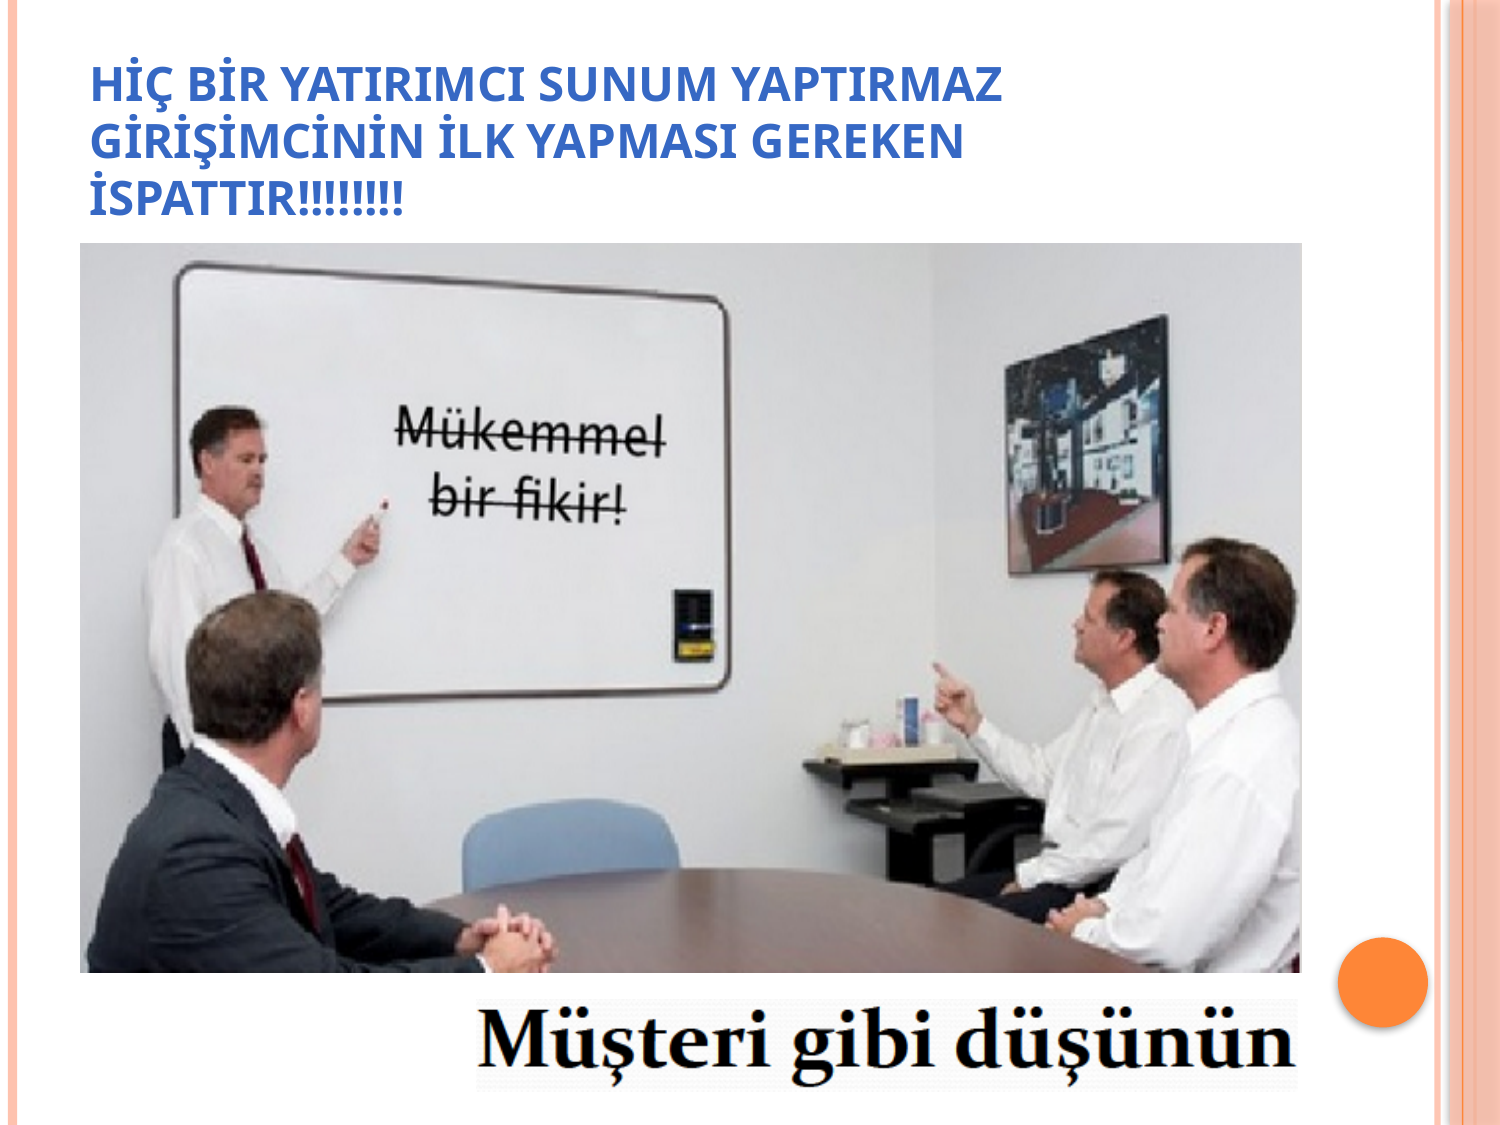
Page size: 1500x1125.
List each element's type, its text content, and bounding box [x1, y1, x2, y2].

picture [79, 242, 1302, 973]
title HİÇ BİR YATIRIMCI SUNUM YAPTIRMAZ GİRİŞİMCİNİN İLK YAPMASI GEREKEN İSPATTIR!!!!!!!! [75, 45, 1300, 233]
picture [476, 999, 1298, 1093]
